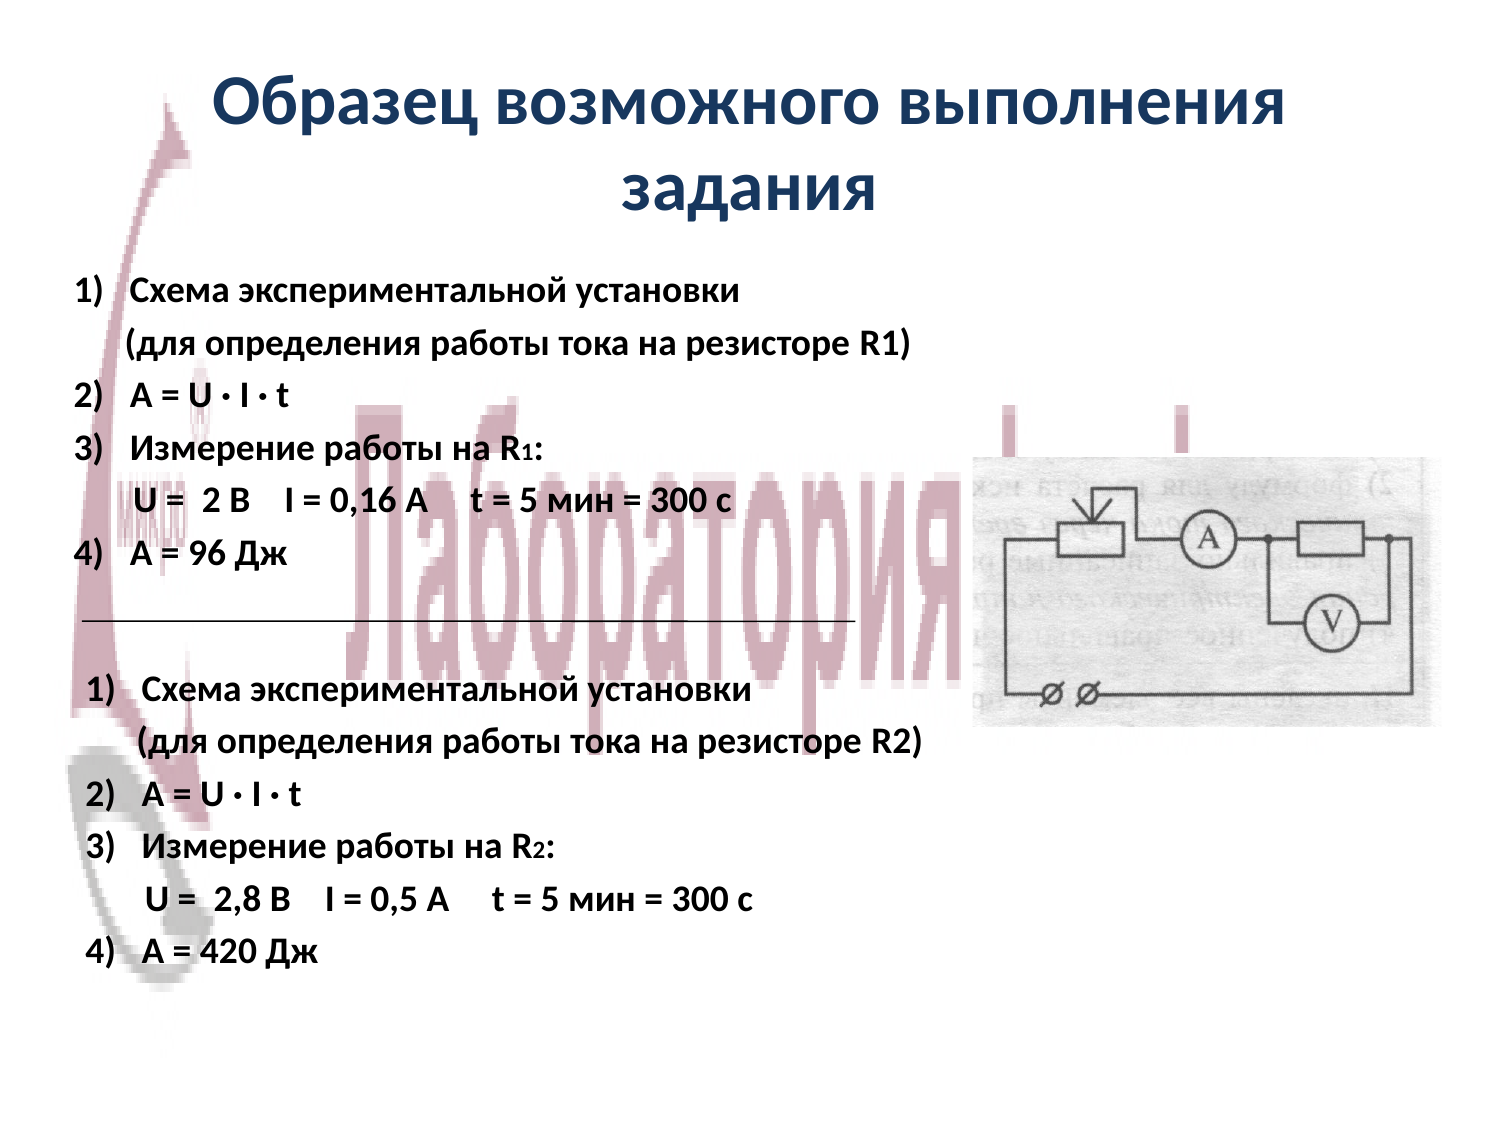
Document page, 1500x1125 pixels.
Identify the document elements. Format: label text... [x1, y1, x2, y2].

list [972, 456, 1442, 727]
text_box 1) Схема экспериментальной установки (для определения работы тока на резисторе R2) 2) A = U · I · t 3) Измерение работы на R2: U = 2,8 В I = 0,5 А t = 5 мин = 300 с 4) A = 420 Дж [70, 656, 961, 997]
title Образец возможного выполнения задания [75, 45, 1425, 233]
text_box 1) Схема экспериментальной установки (для определения работы тока на резисторе R1) 2) A = U · I · t 3) Измерение работы на R1: U = 2 В I = 0,16 А t = 5 мин = 300 с 4) A = 96 Дж [58, 257, 950, 598]
